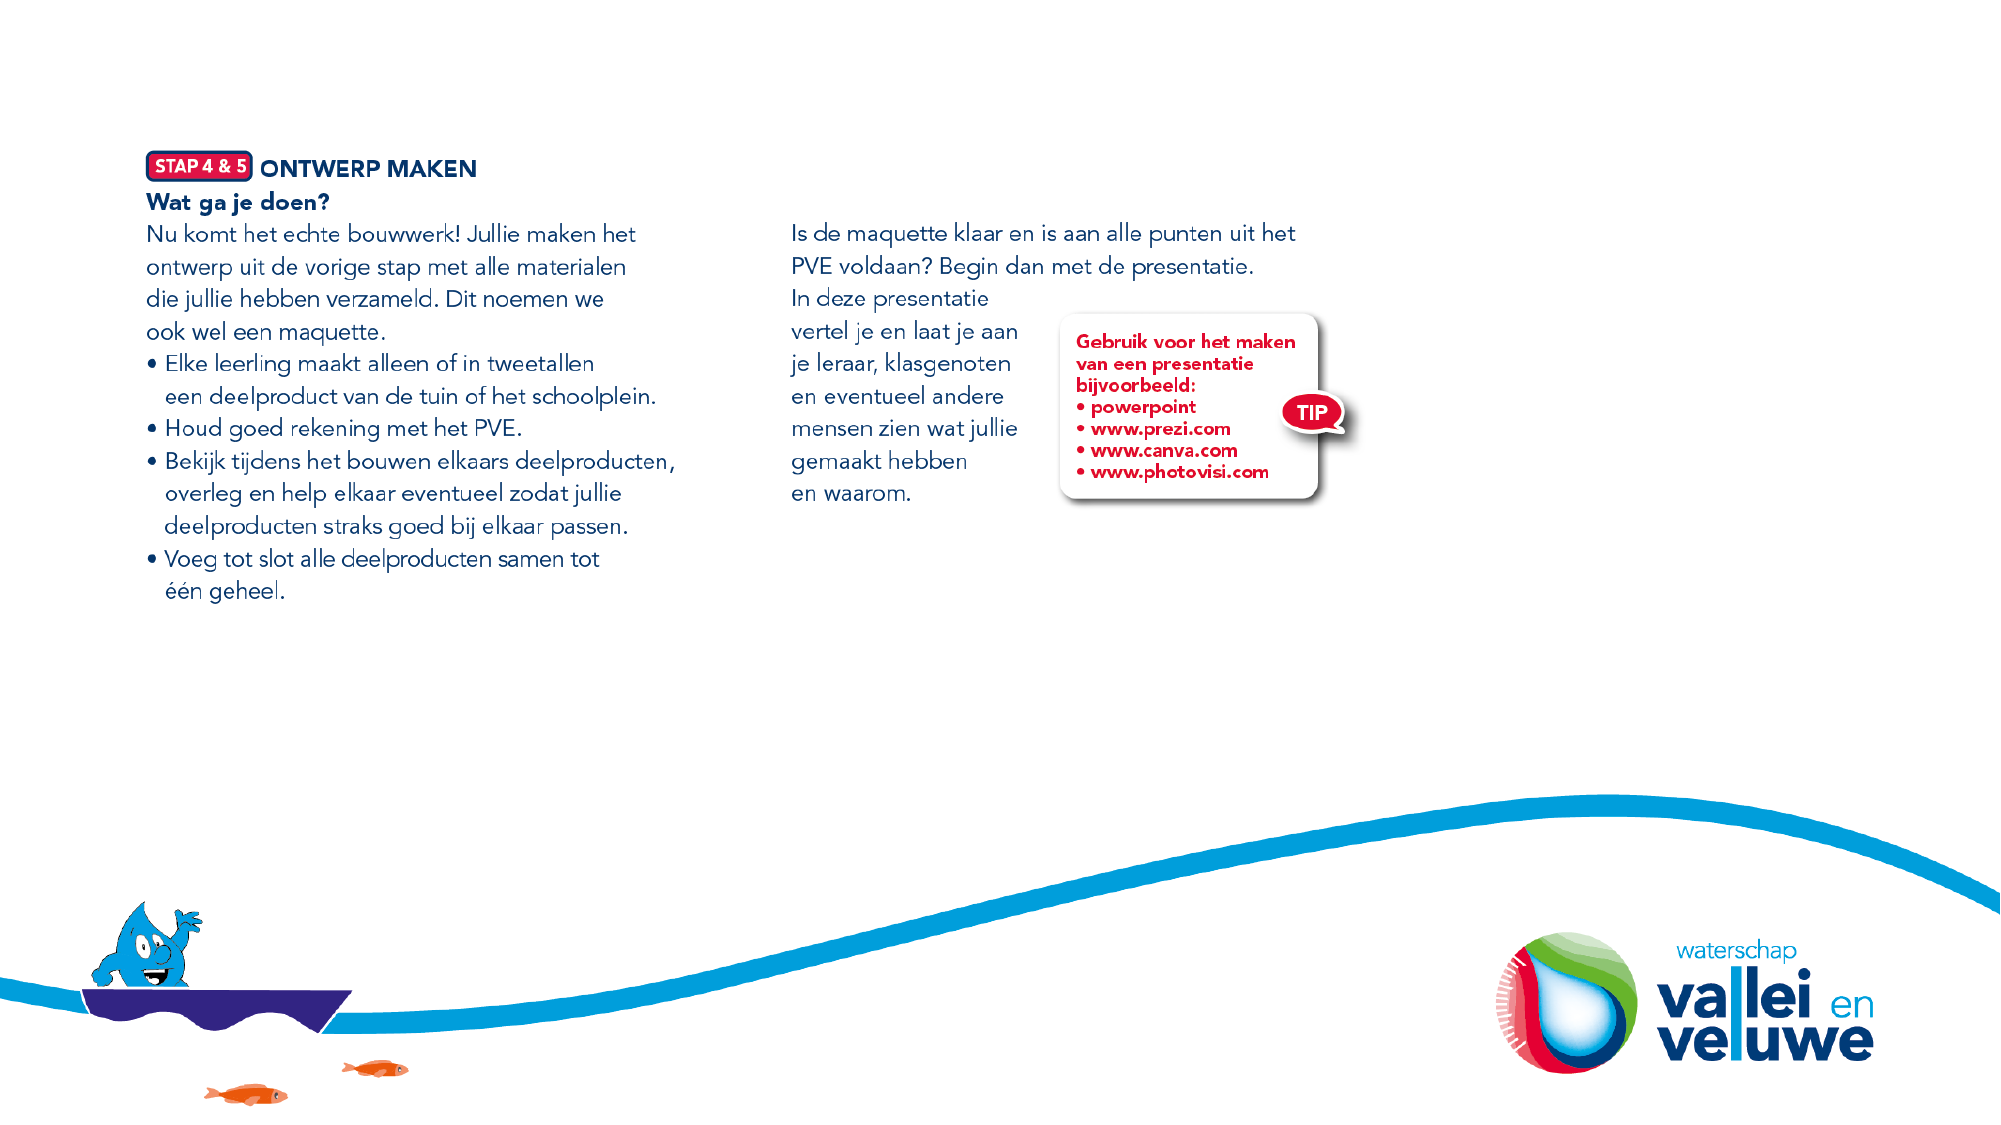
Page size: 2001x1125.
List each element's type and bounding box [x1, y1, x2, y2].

picture [753, 190, 1389, 553]
picture [1638, 794, 2000, 892]
picture [0, 794, 2000, 1125]
picture [108, 111, 707, 646]
